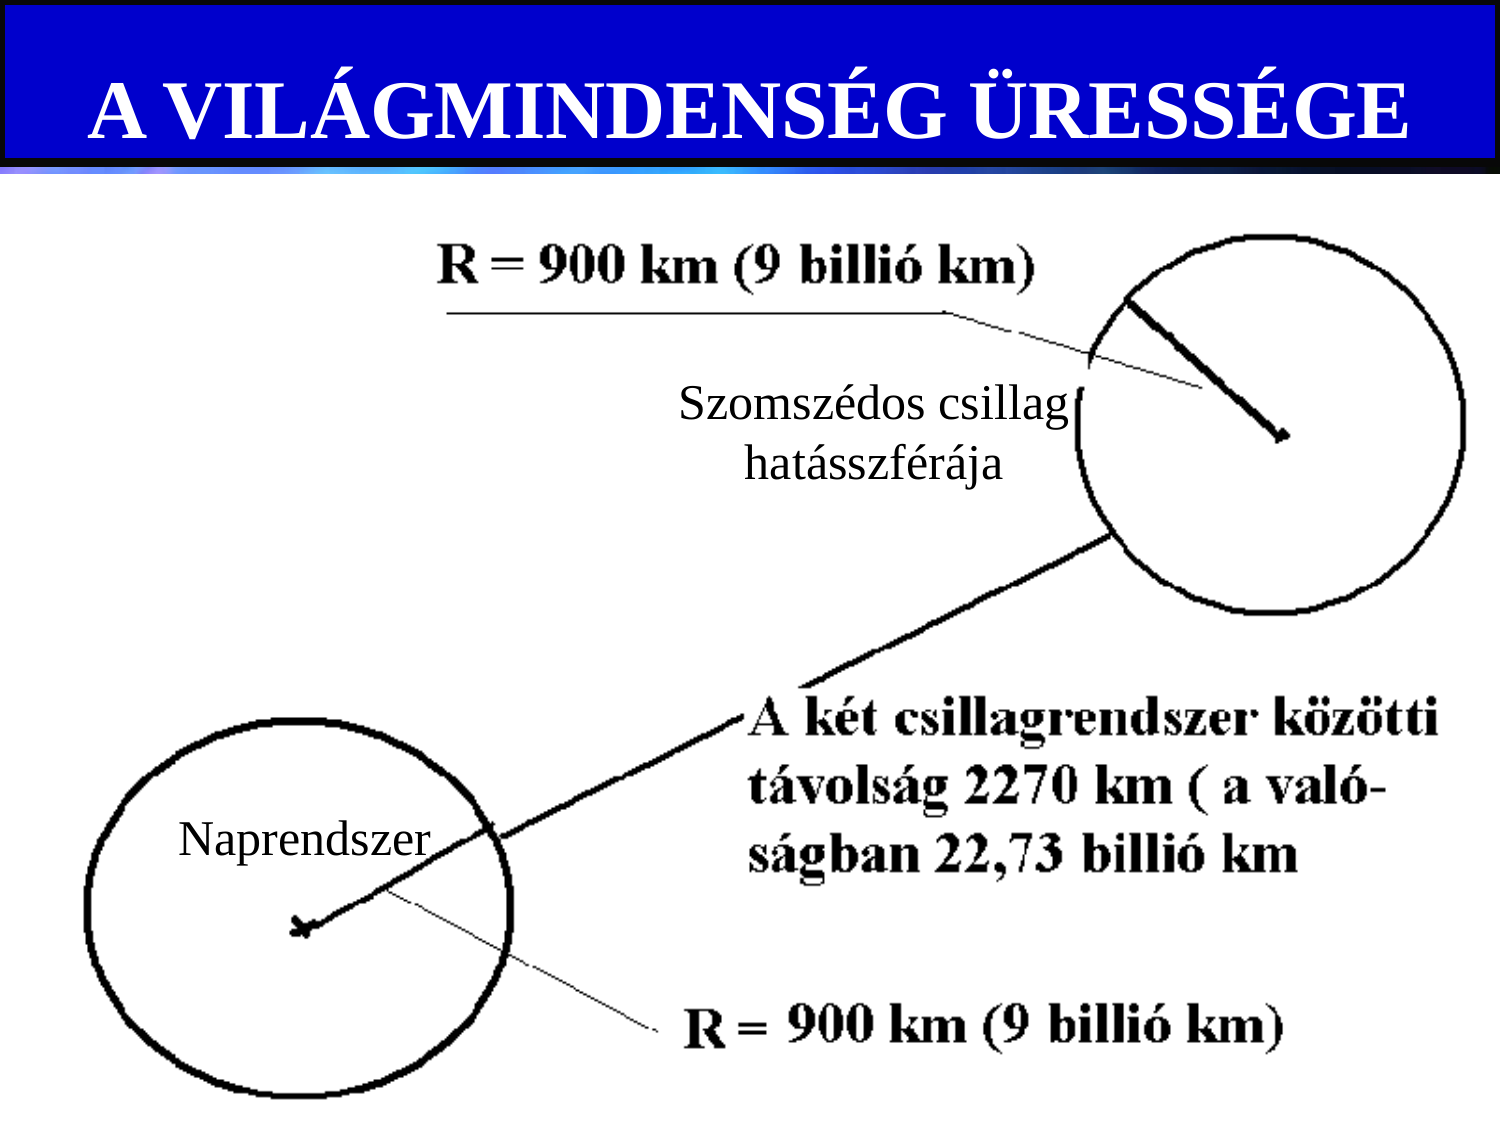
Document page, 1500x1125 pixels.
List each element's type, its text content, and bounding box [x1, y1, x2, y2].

picture [0, 163, 1500, 174]
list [0, 174, 1500, 1125]
title A VILÁGMINDENSÉG ÜRESSÉGE [0, 0, 1500, 163]
